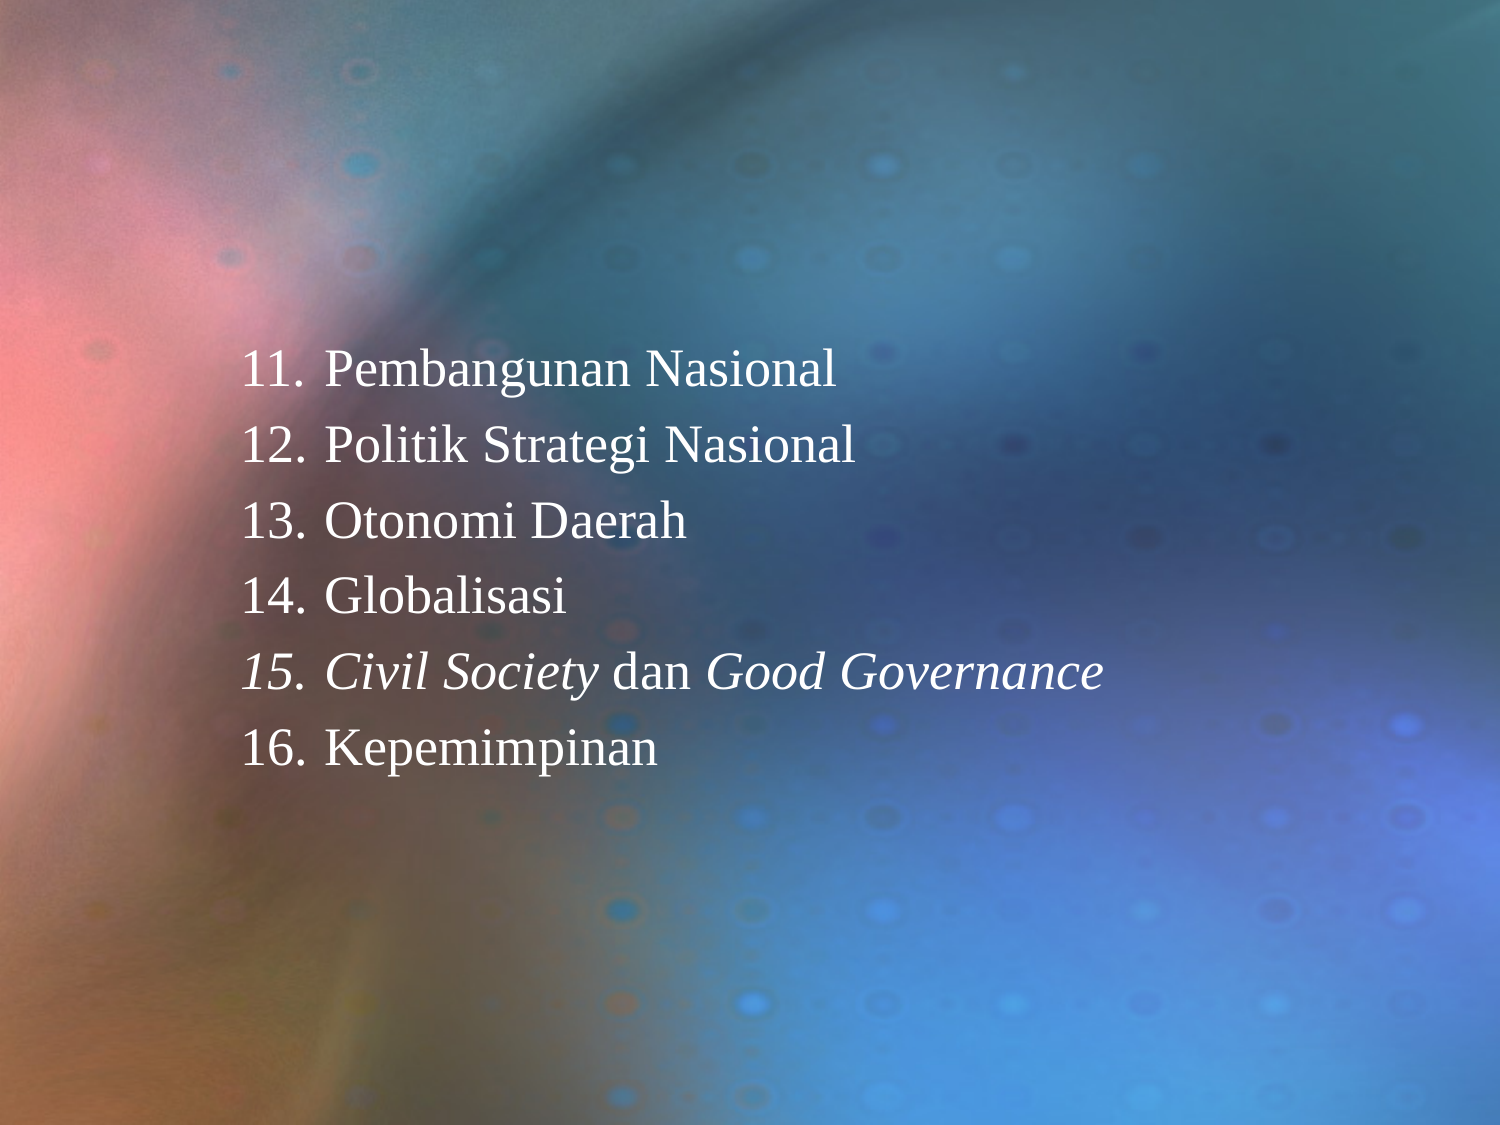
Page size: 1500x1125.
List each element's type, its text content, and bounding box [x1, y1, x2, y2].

list Pembangunan Nasional Politik Strategi Nasional Otonomi Daerah Globalisasi Civil Society dan Good Governance Kepemimpinan [225, 324, 1338, 850]
picture [0, 0, 1500, 1125]
